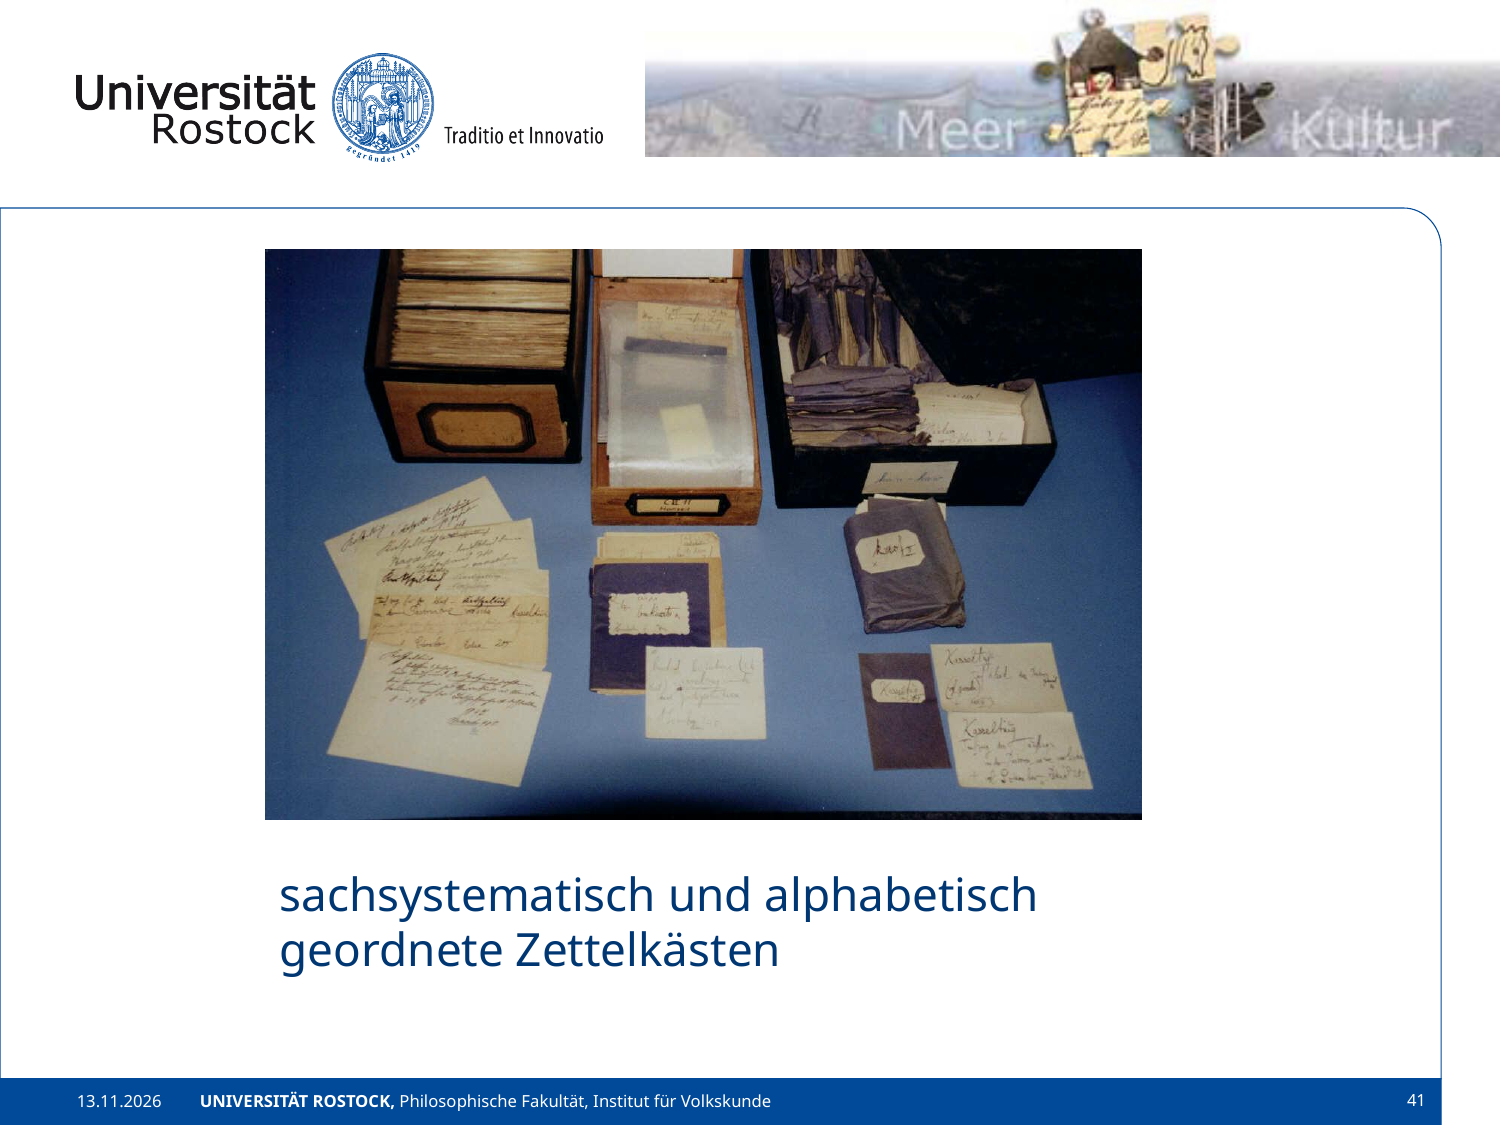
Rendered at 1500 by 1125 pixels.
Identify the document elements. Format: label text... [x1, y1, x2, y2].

picture [265, 249, 1142, 820]
picture [645, 0, 1500, 157]
text_box sachsystematisch und alphabetisch geordnete Zettelkästen [265, 857, 1067, 983]
slide_number 41 [1367, 1077, 1442, 1125]
footer UNIVERSITÄT ROSTOCK, Philosophische Fakultät, Institut für Volkskunde [186, 1077, 1367, 1125]
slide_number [76, 1078, 186, 1125]
picture [76, 53, 603, 162]
